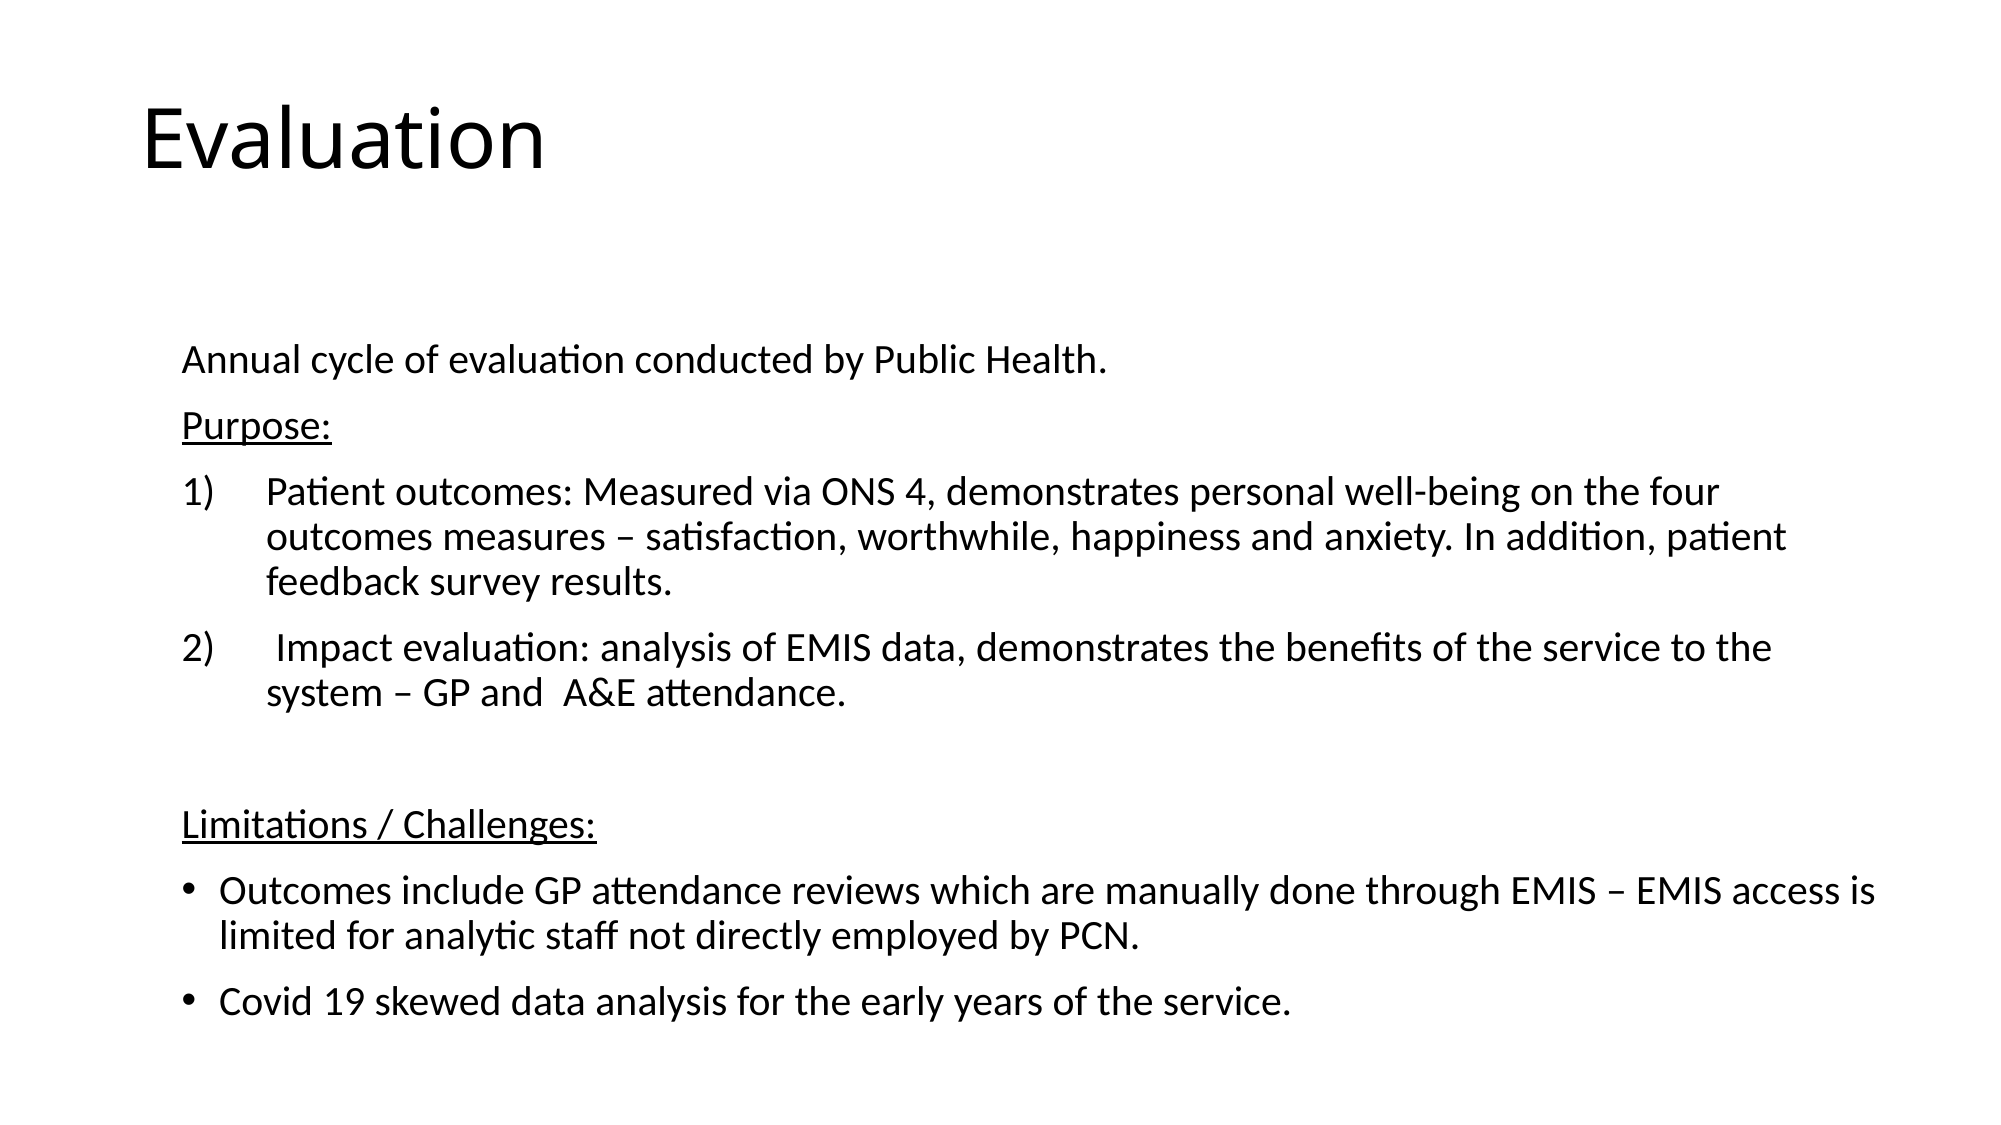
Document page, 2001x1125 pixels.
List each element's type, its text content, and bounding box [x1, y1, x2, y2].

list Annual cycle of evaluation conducted by Public Health. Purpose: Patient outcomes: Measured via ONS 4, demonstrates personal well-being on the four outcomes measures – satisfaction, worthwhile, happiness and anxiety. In addition, patient feedback survey results. Impact evaluation: analysis of EMIS data, demonstrates the benefits of the service to the system – GP and A&E attendance. Limitations / Challenges: Outcomes include GP attendance reviews which are manually done through EMIS – EMIS access is limited for analytic staff not directly employed by PCN. Covid 19 skewed data analysis for the early years of the service. [166, 283, 1895, 1079]
title Evaluation [124, 46, 1751, 238]
